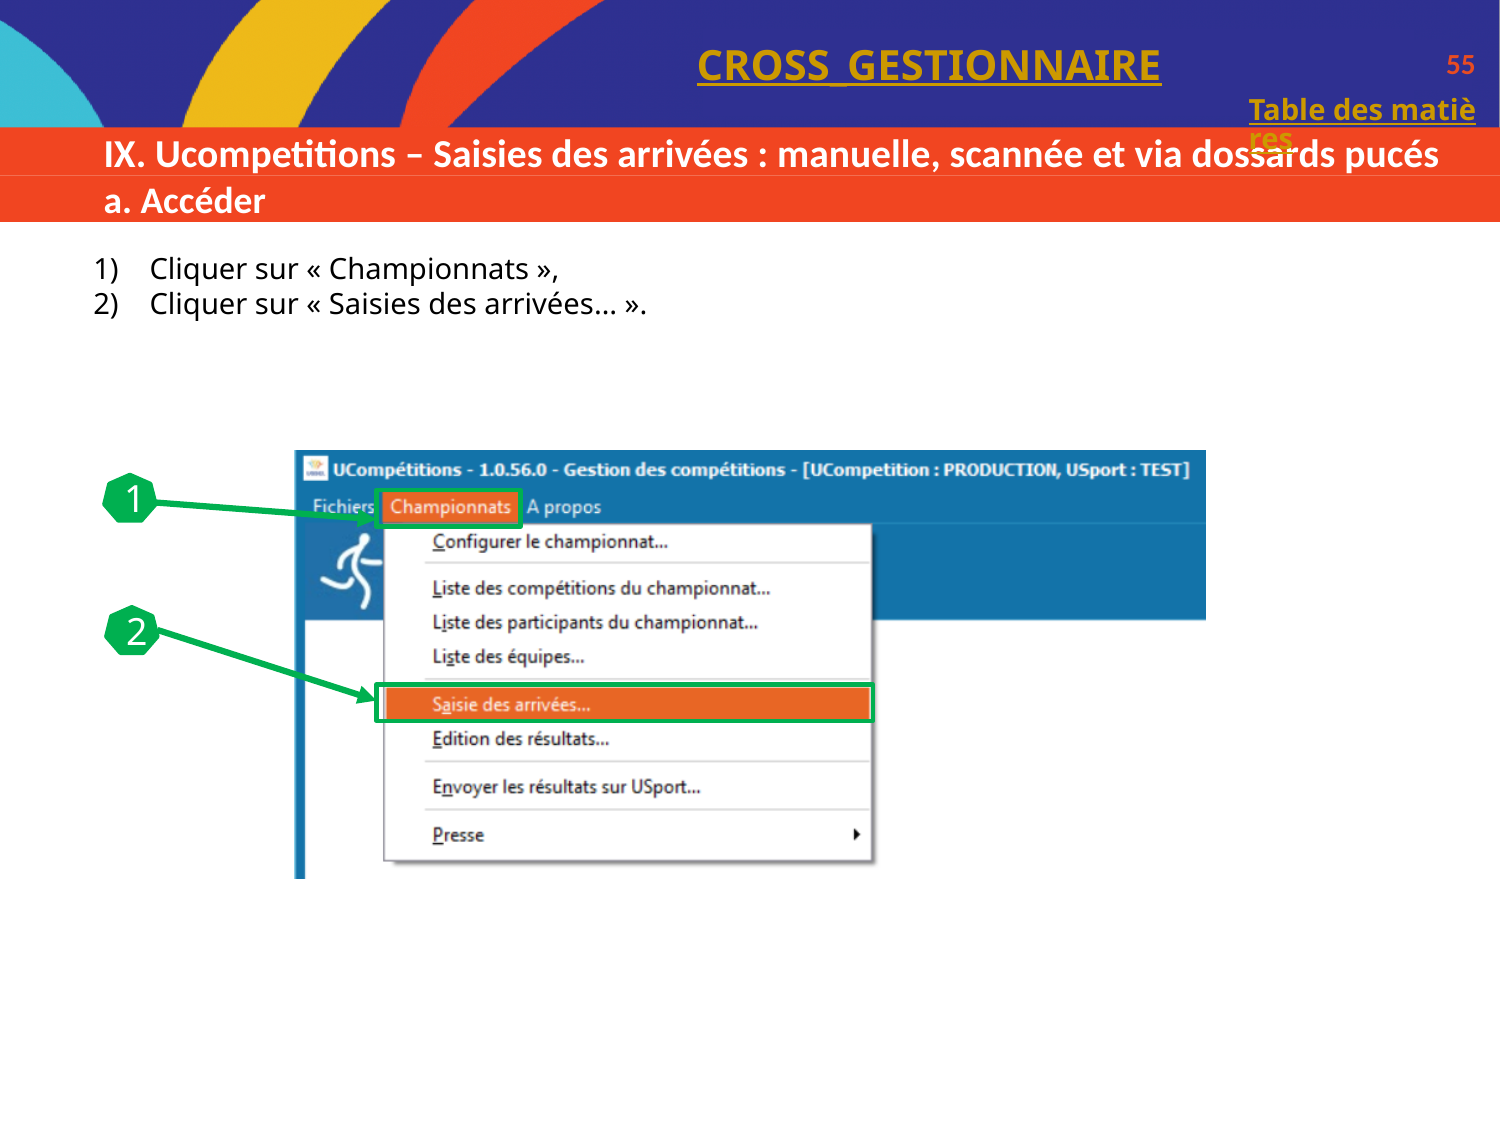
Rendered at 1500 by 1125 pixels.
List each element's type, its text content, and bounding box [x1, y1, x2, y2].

text_box [155, 501, 289, 514]
text_box [159, 629, 289, 674]
text_box Cliquer sur « Championnats », Cliquer sur « Saisies des arrivées… ». [78, 243, 1357, 328]
text_box 2 [104, 605, 160, 656]
text_box 1 [102, 472, 158, 523]
picture [294, 450, 1206, 880]
text_box Table des matières [1233, 134, 1500, 139]
text_box IX. Ucompetitions – Saisies des arrivées : manuelle, scannée et via dossards pucés [0, 135, 1500, 175]
picture [0, 0, 1500, 128]
text_box a. Accéder [0, 175, 1500, 222]
